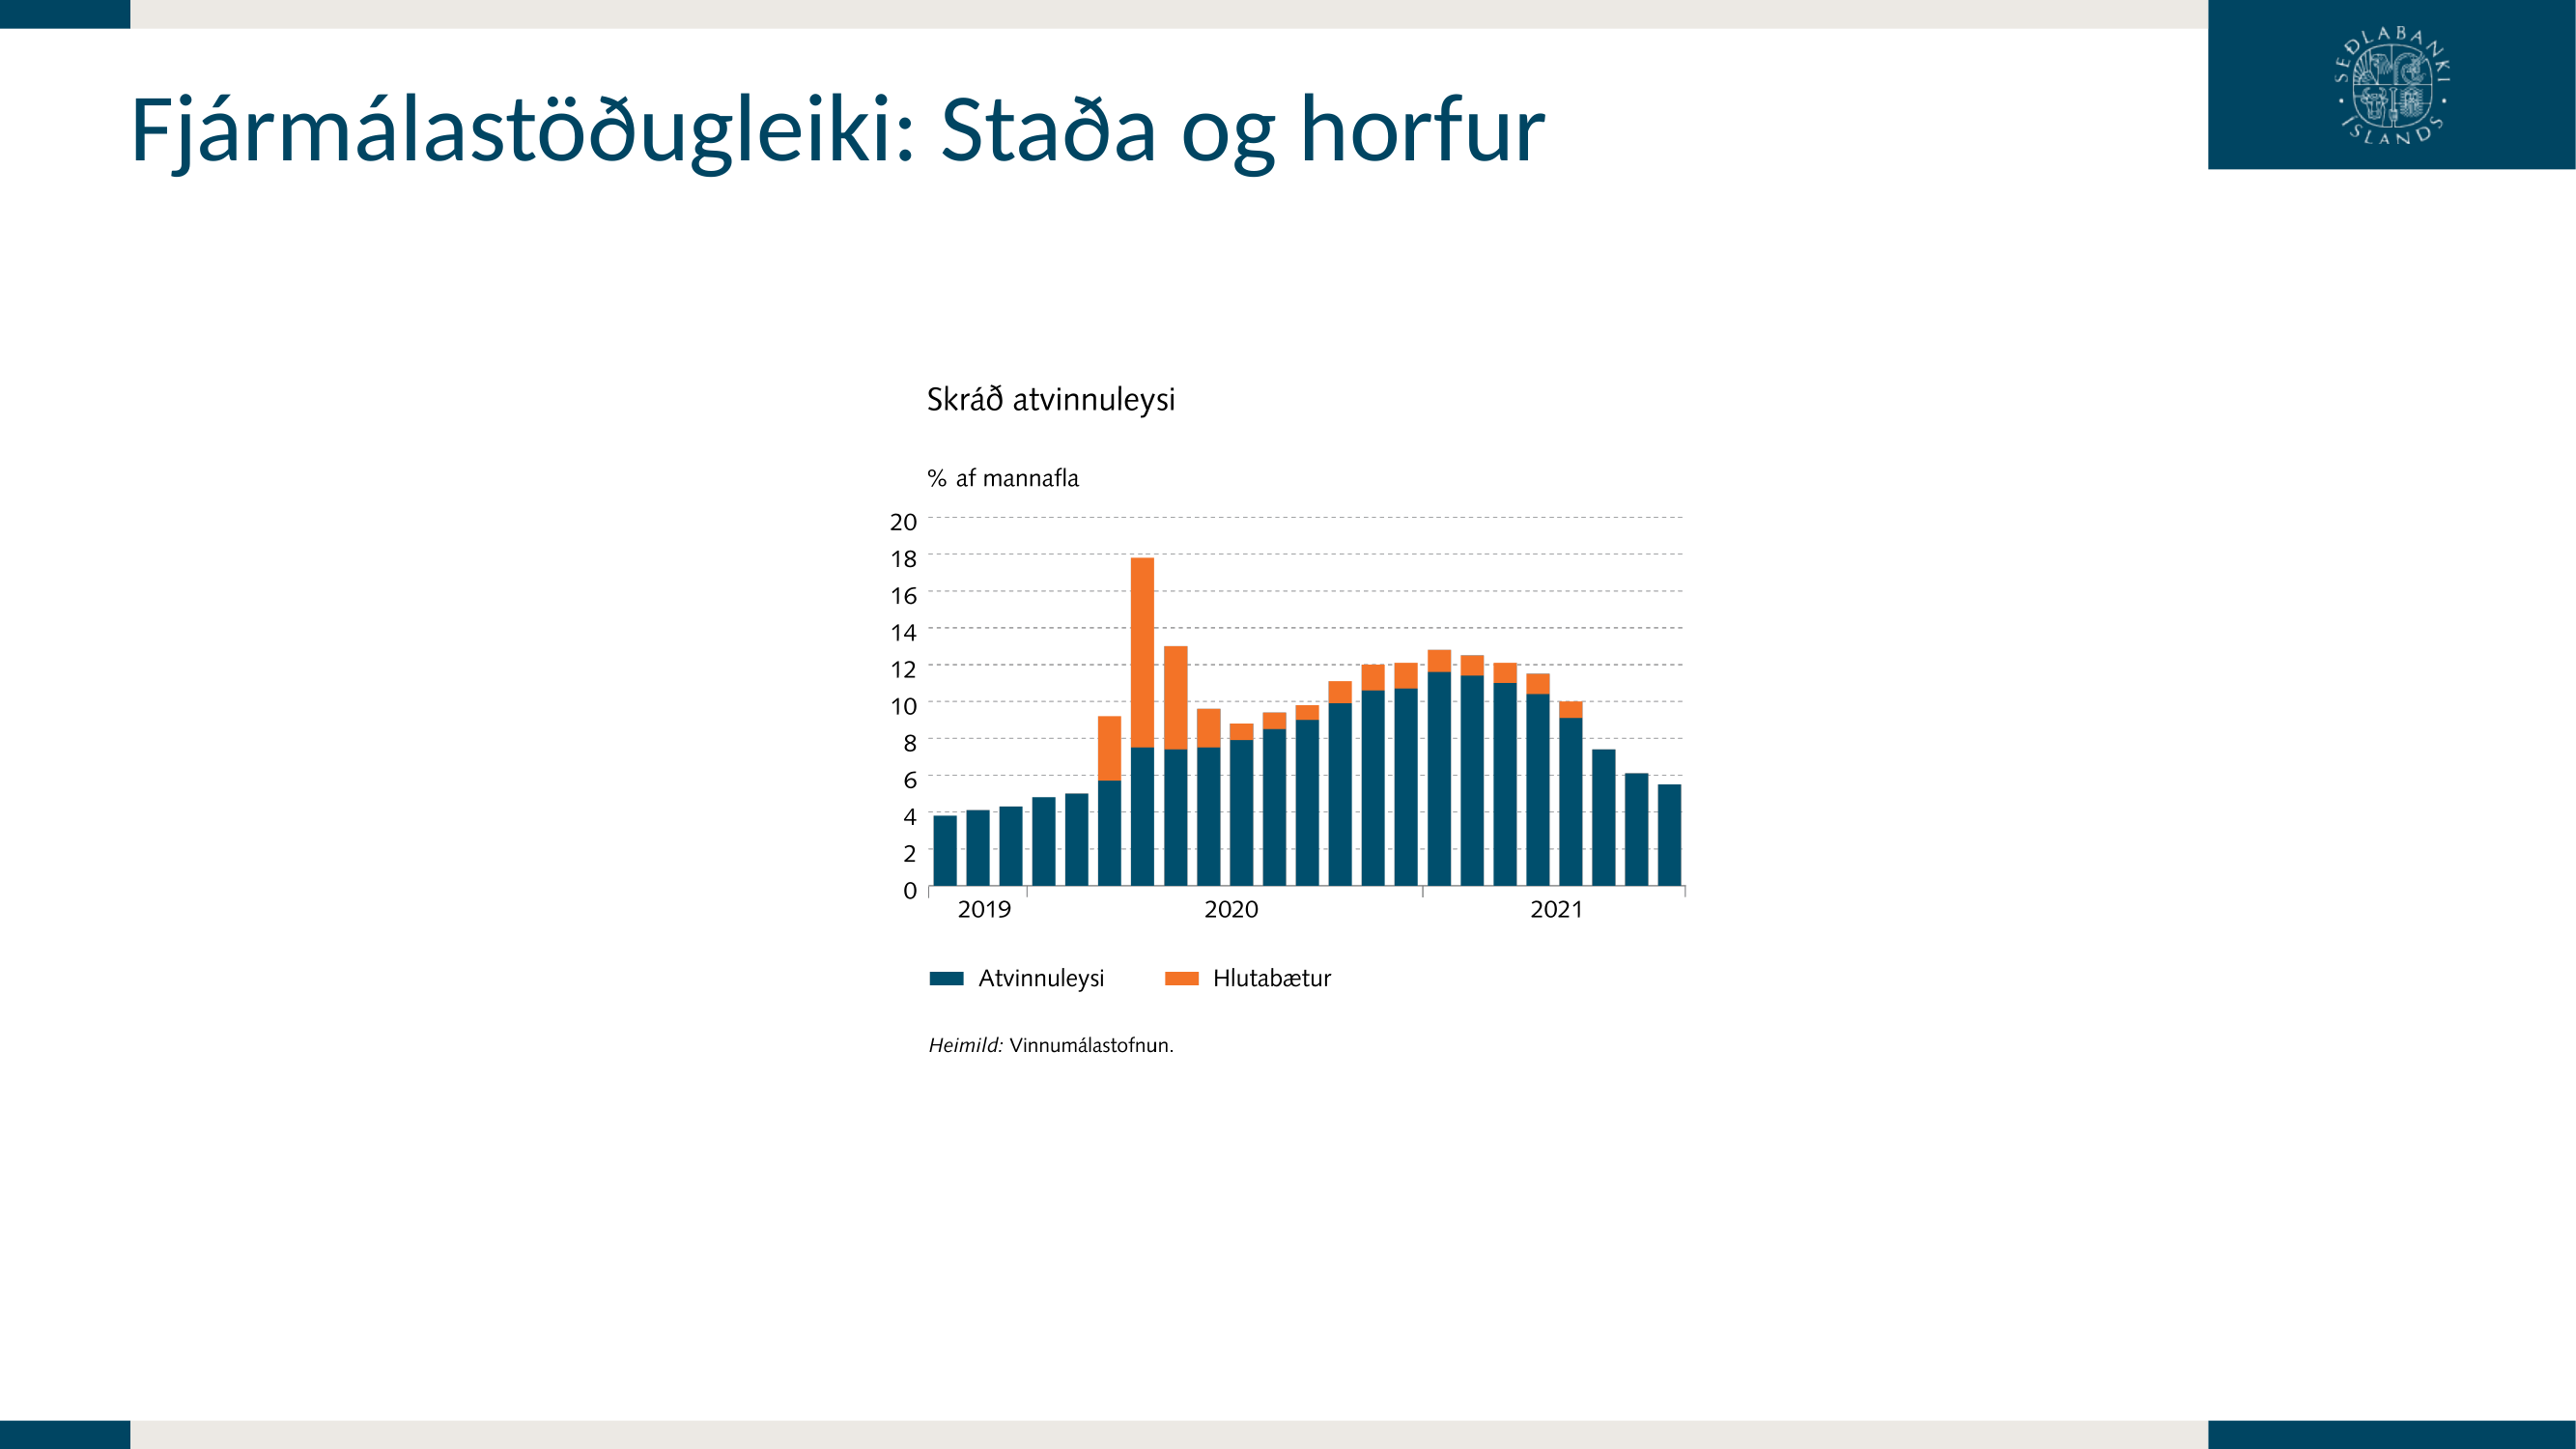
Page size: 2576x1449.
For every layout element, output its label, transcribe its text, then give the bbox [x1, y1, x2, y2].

picture [890, 382, 1686, 1066]
title Fjármálastöðugleiki: Staða og horfur [129, 86, 2178, 290]
